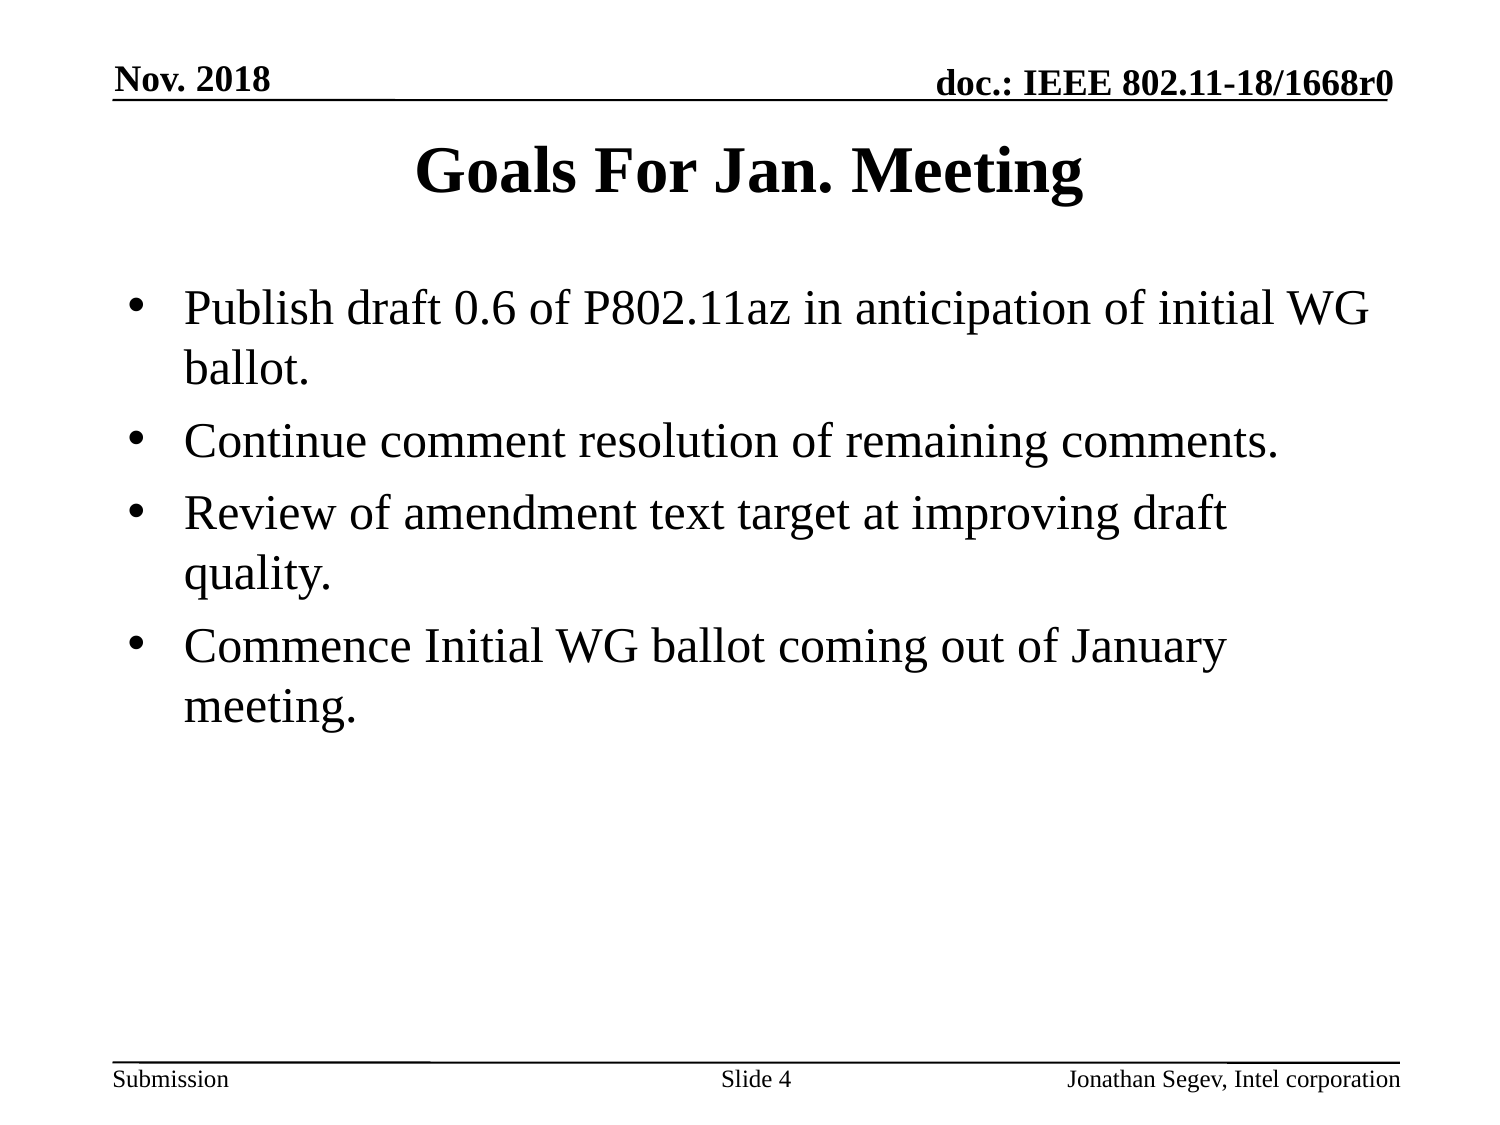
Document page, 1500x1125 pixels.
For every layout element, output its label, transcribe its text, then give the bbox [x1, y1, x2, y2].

slide_number Slide 4 [712, 1061, 800, 1123]
footer Jonathan Segev, Intel corporation [878, 1061, 1402, 1093]
list Publish draft 0.6 of P802.11az in anticipation of initial WG ballot. Continue comment resolution of remaining comments. Review of amendment text target at improving draft quality. Commence Initial WG ballot coming out of January meeting. [112, 266, 1388, 788]
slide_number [114, 54, 423, 100]
title Goals For Jan. Meeting [112, 112, 1388, 221]
